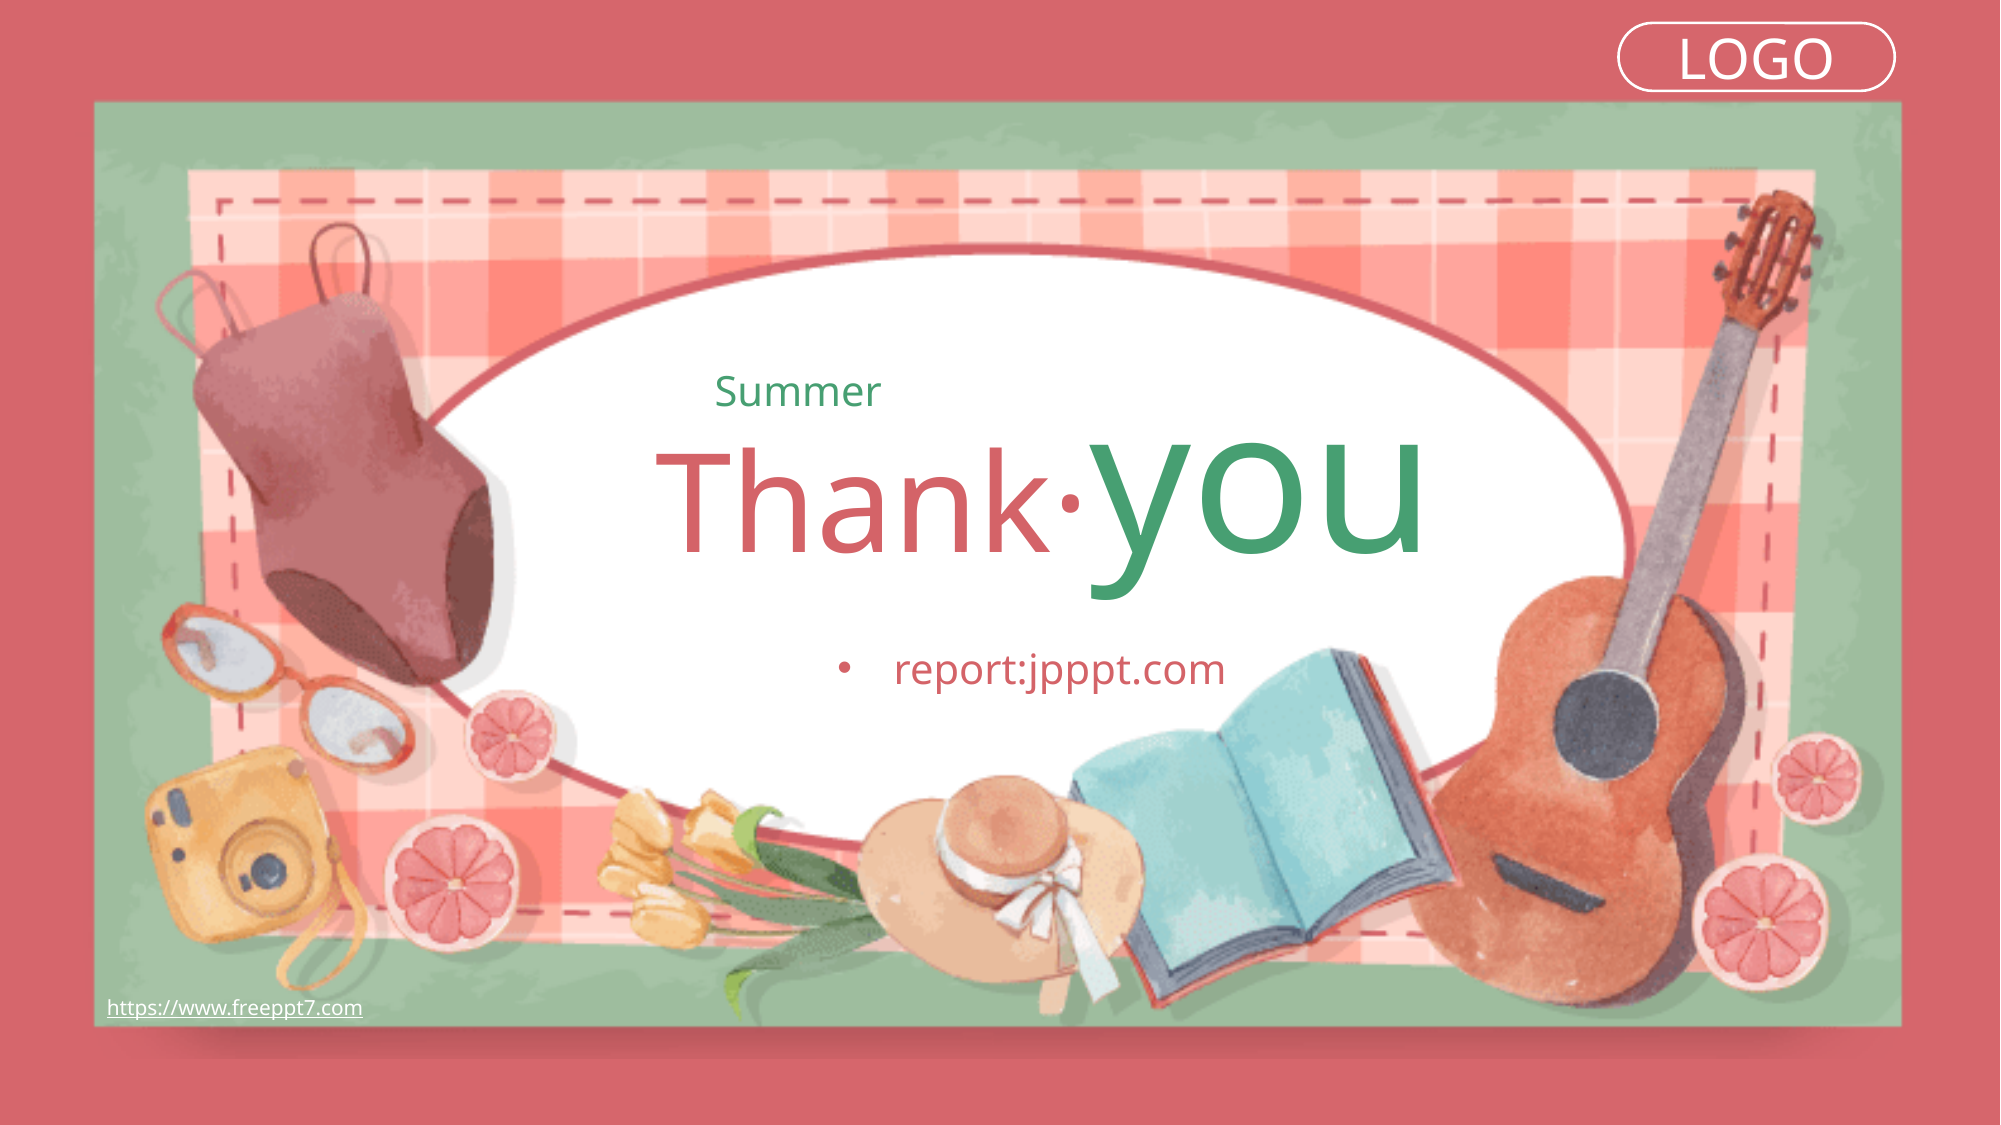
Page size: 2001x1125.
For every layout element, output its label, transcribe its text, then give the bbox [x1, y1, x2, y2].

picture [62, 66, 1938, 1059]
text_box LOGO [1617, 21, 1896, 66]
